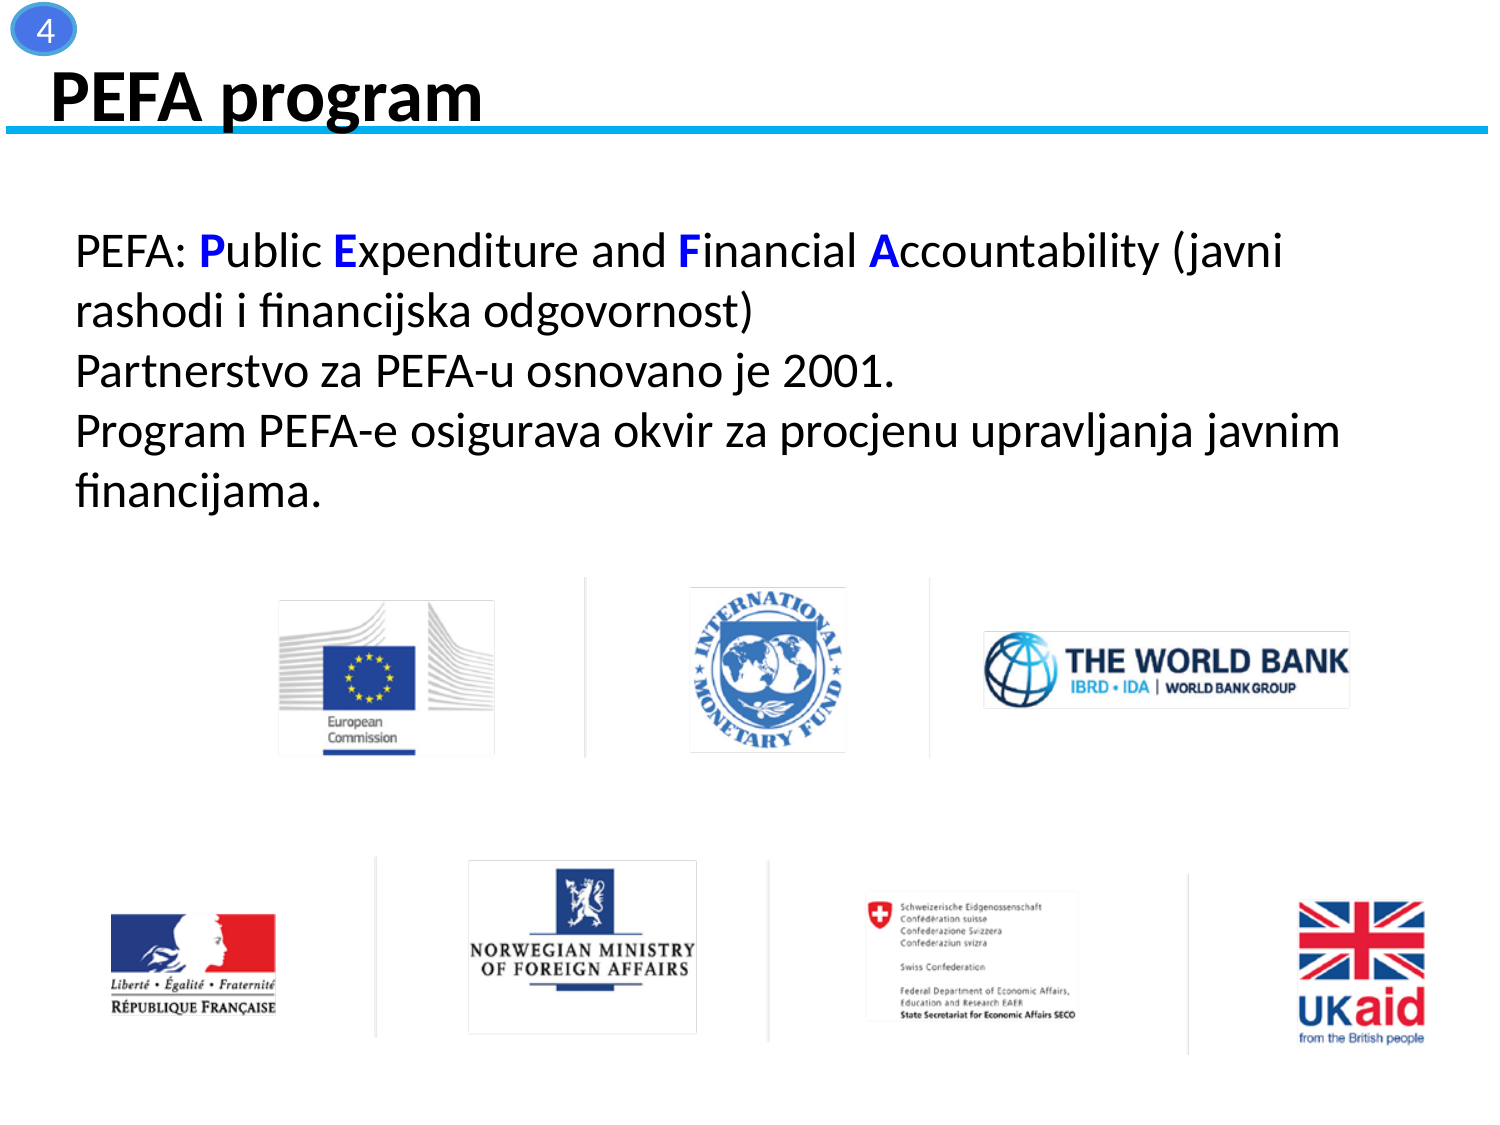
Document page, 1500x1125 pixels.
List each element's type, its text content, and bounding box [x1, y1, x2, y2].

title PEFA program [50, 46, 1450, 138]
text_box [1181, 984, 1500, 1125]
text_box 4 [10, 1, 78, 57]
picture [110, 577, 1426, 1055]
list PEFA: Public Expenditure and Financial Accountability (javni rashodi i financijska odgovornost) Partnerstvo za PEFA-u osnovano je 2001. Program PEFA-e osigurava okvir za procjenu upravljanja javnim financijama. [75, 217, 1425, 1026]
